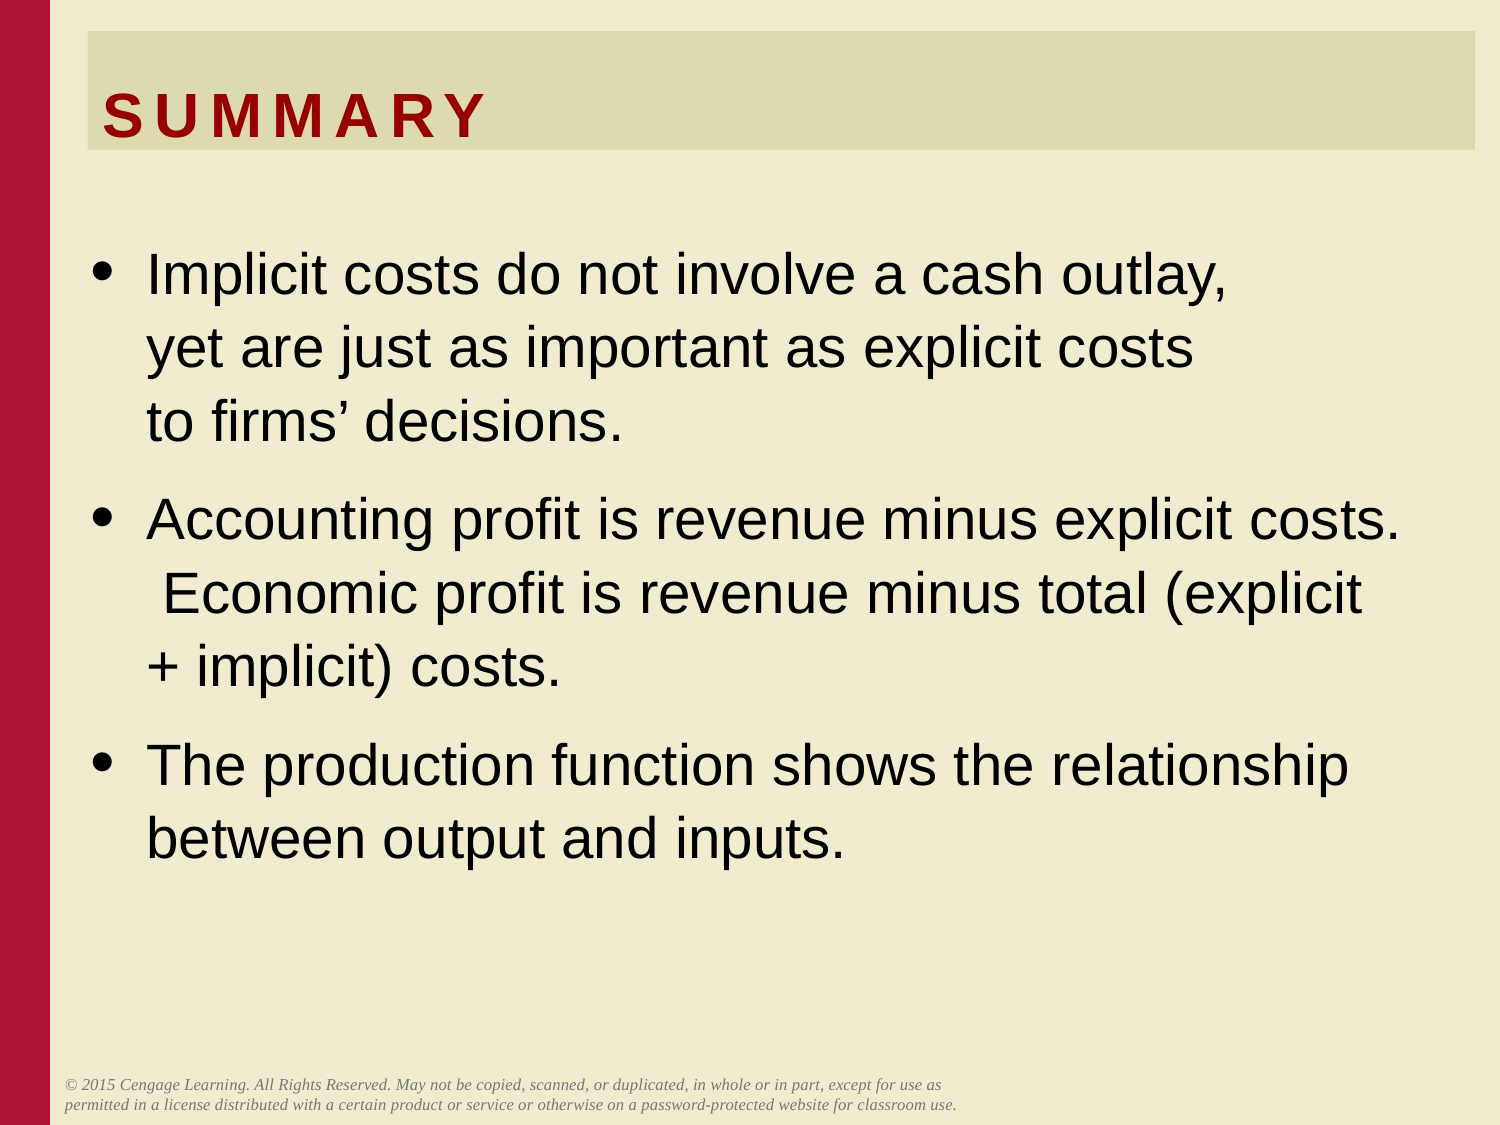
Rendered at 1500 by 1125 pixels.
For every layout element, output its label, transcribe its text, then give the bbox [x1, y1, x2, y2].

list Implicit costs do not involve a cash outlay, yet are just as important as explicit costs to firms’ decisions. Accounting profit is revenue minus explicit costs. Economic profit is revenue minus total (explicit + implicit) costs. The production function shows the relationship between output and inputs. [74, 224, 1426, 1063]
text_box [0, 0, 50, 1125]
text_box © 2015 Cengage Learning. All Rights Reserved. May not be copied, scanned, or duplicated, in whole or in part, except for use as permitted in a license distributed with a certain product or service or otherwise on a password-protected website for classroom use. [49, 1066, 977, 1121]
title SUMMARY [87, 30, 1476, 151]
